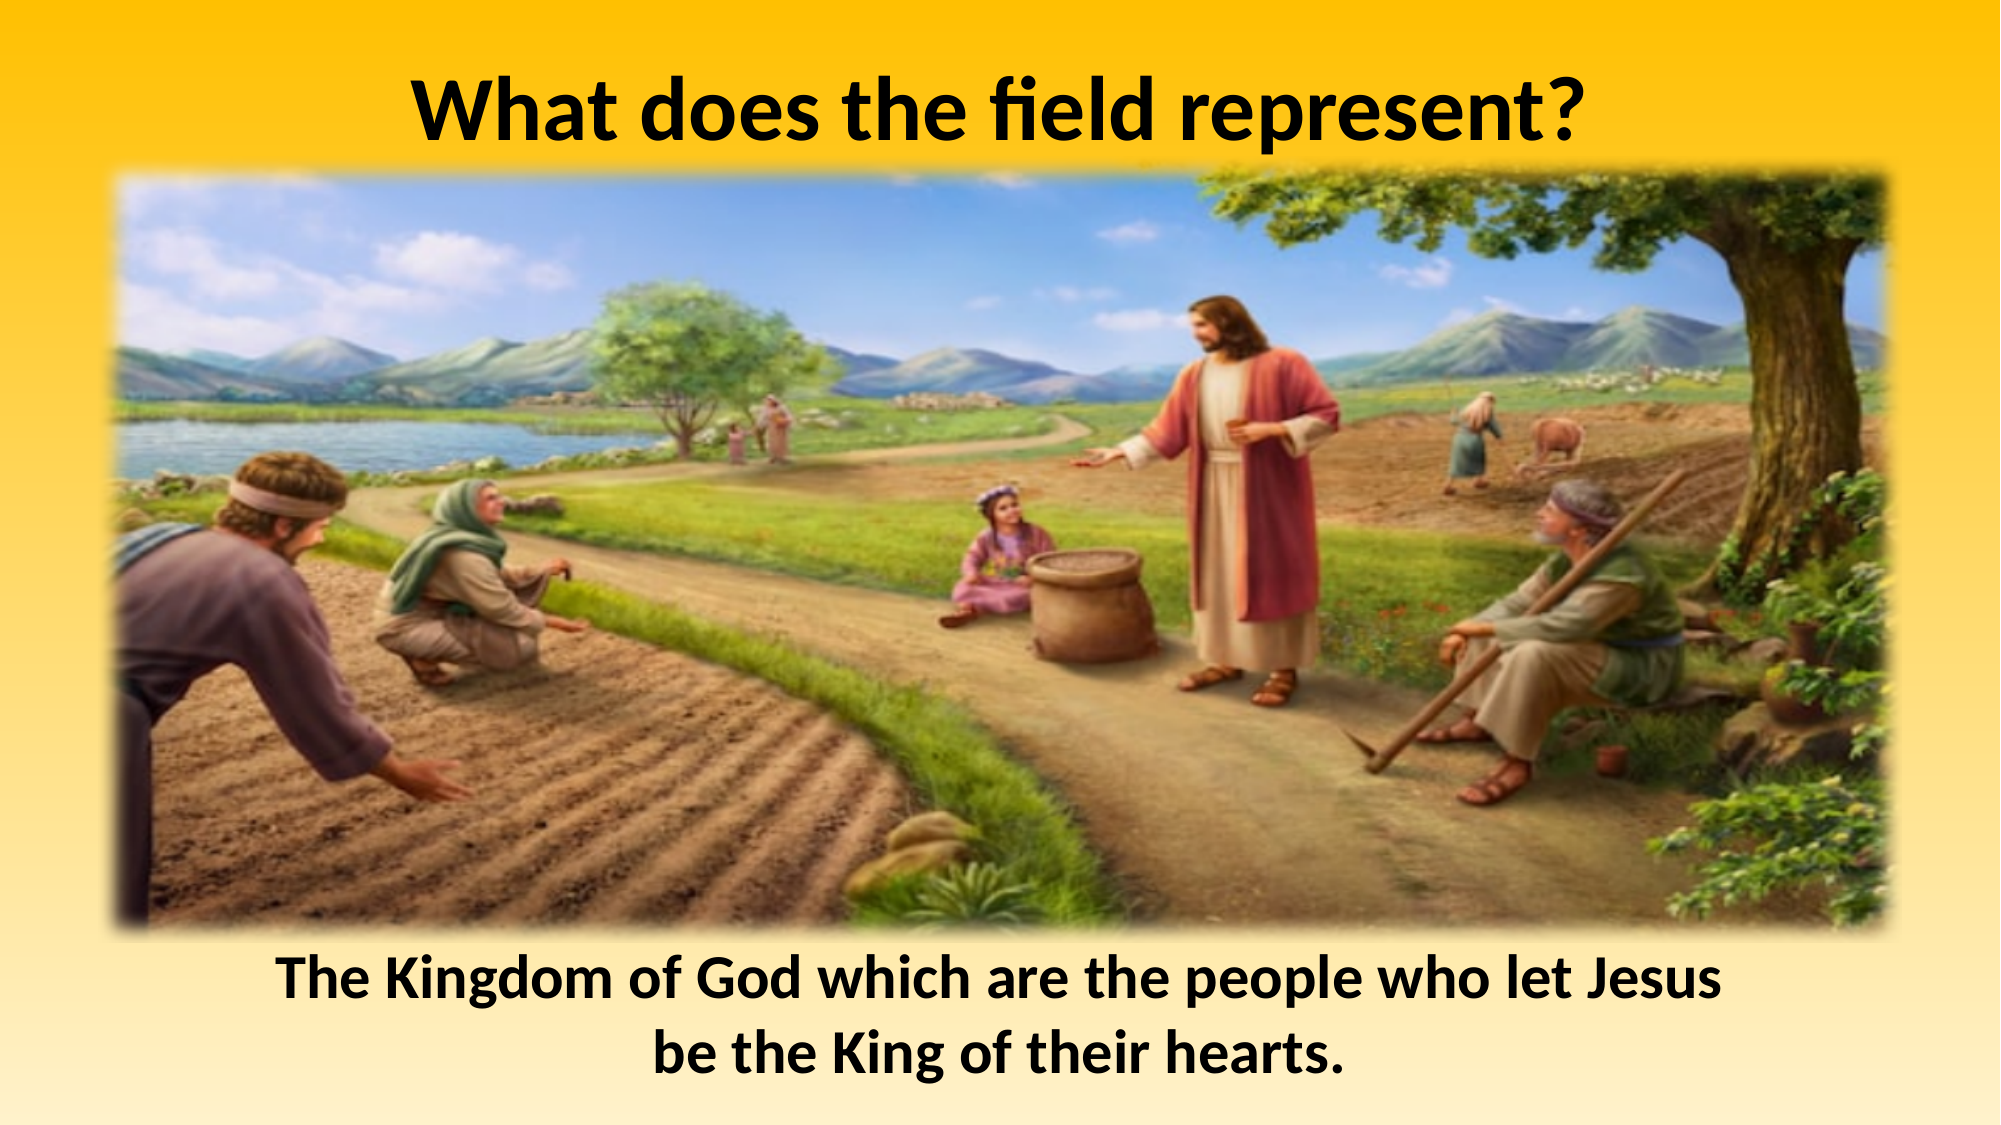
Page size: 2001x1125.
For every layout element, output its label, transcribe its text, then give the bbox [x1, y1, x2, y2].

title What does the field represent? [0, 40, 2000, 182]
text_box The Kingdom of God which are the people who let Jesus be the King of their hearts. [255, 954, 1745, 1094]
picture [98, 156, 1902, 943]
